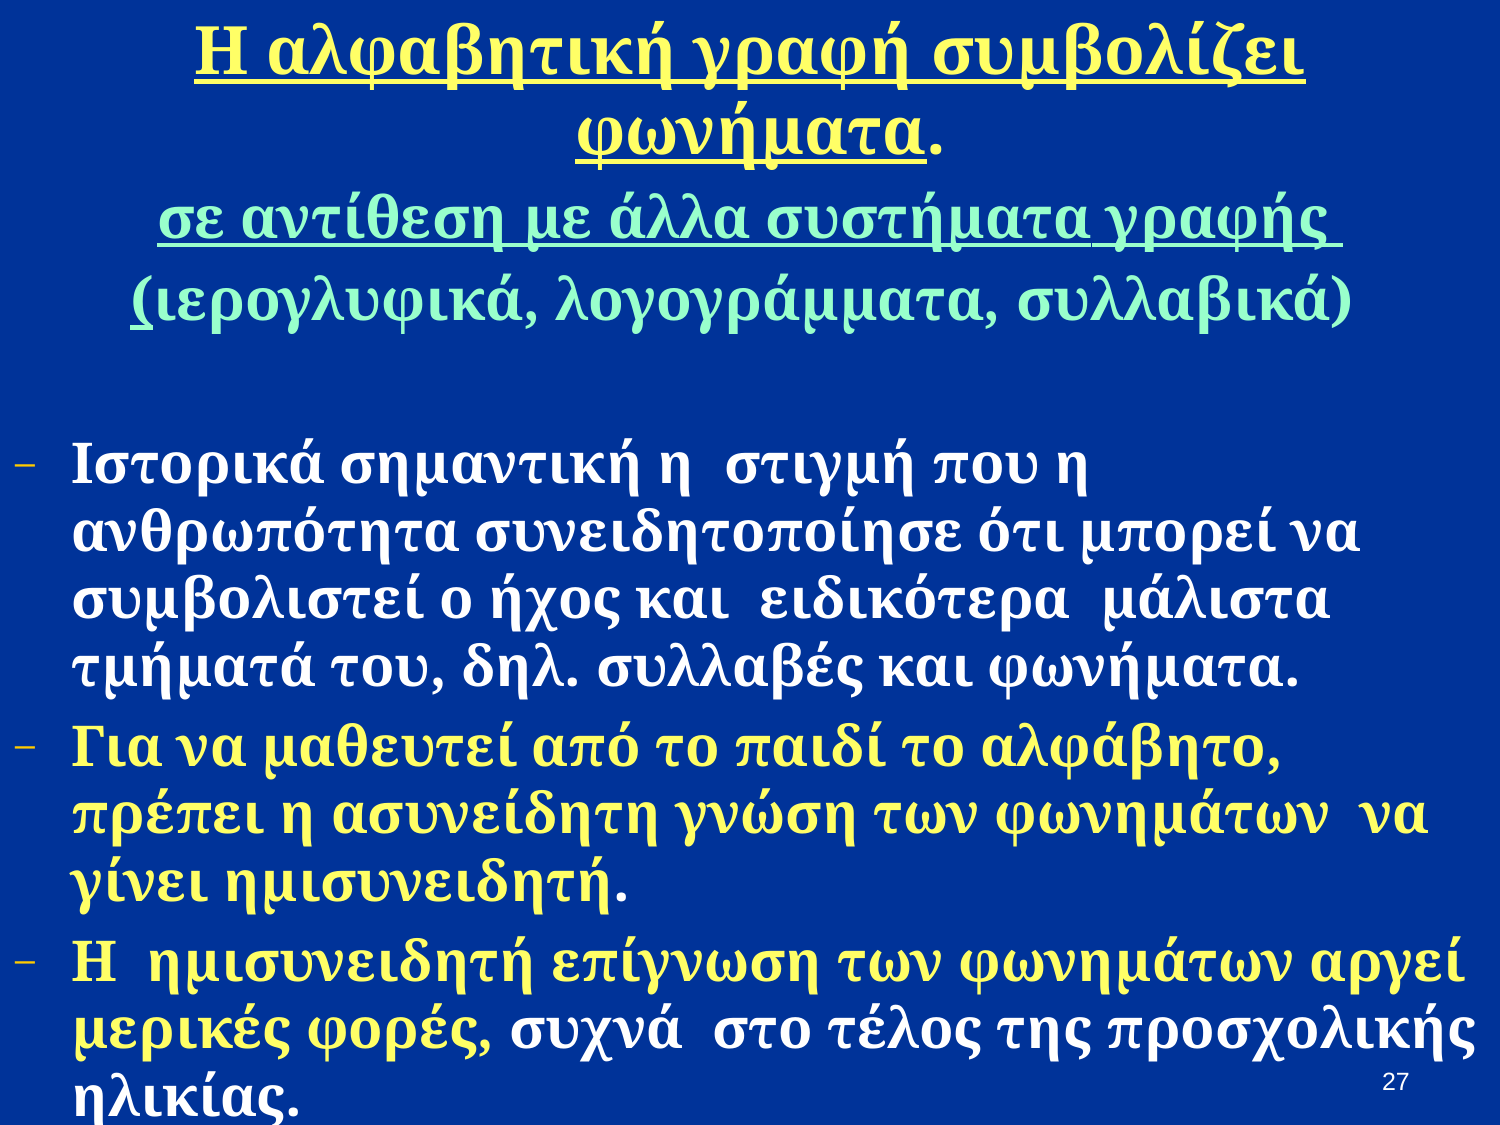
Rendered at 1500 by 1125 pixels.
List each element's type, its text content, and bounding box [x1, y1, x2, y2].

list Η αλφαβητική γραφή συμβολίζει φωνήματα. σε αντίθεση με άλλα συστήματα γραφής (ιερογλυφικά, λογογράμματα, συλλαβικά) Ιστορικά σημαντική η στιγμή που η ανθρωπότητα συνειδητοποίησε ότι μπορεί να συμβολιστεί ο ήχος και ειδικότερα μάλιστα τμήματά του, δηλ. συλλαβές και φωνήματα. Για να μαθευτεί από το παιδί το αλφάβητο, πρέπει η ασυνείδητη γνώση των φωνημάτων να γίνει ημισυνειδητή. Η ημισυνειδητή επίγνωση των φωνημάτων αργεί μερικές φορές, συχνά στο τέλος της προσχολικής ηλικίας. Πλήρως συνειδητή γνώση τους μόνο μέσω μαθημάτων γλωσσολογίας. Δεν υπάρχει σε αγράμματους αλλά και σε ενήλικες που γράφουν σε μη αλφαβητικές γραφές. [0, 0, 1500, 1125]
slide_number 27 [1074, 1024, 1426, 1104]
